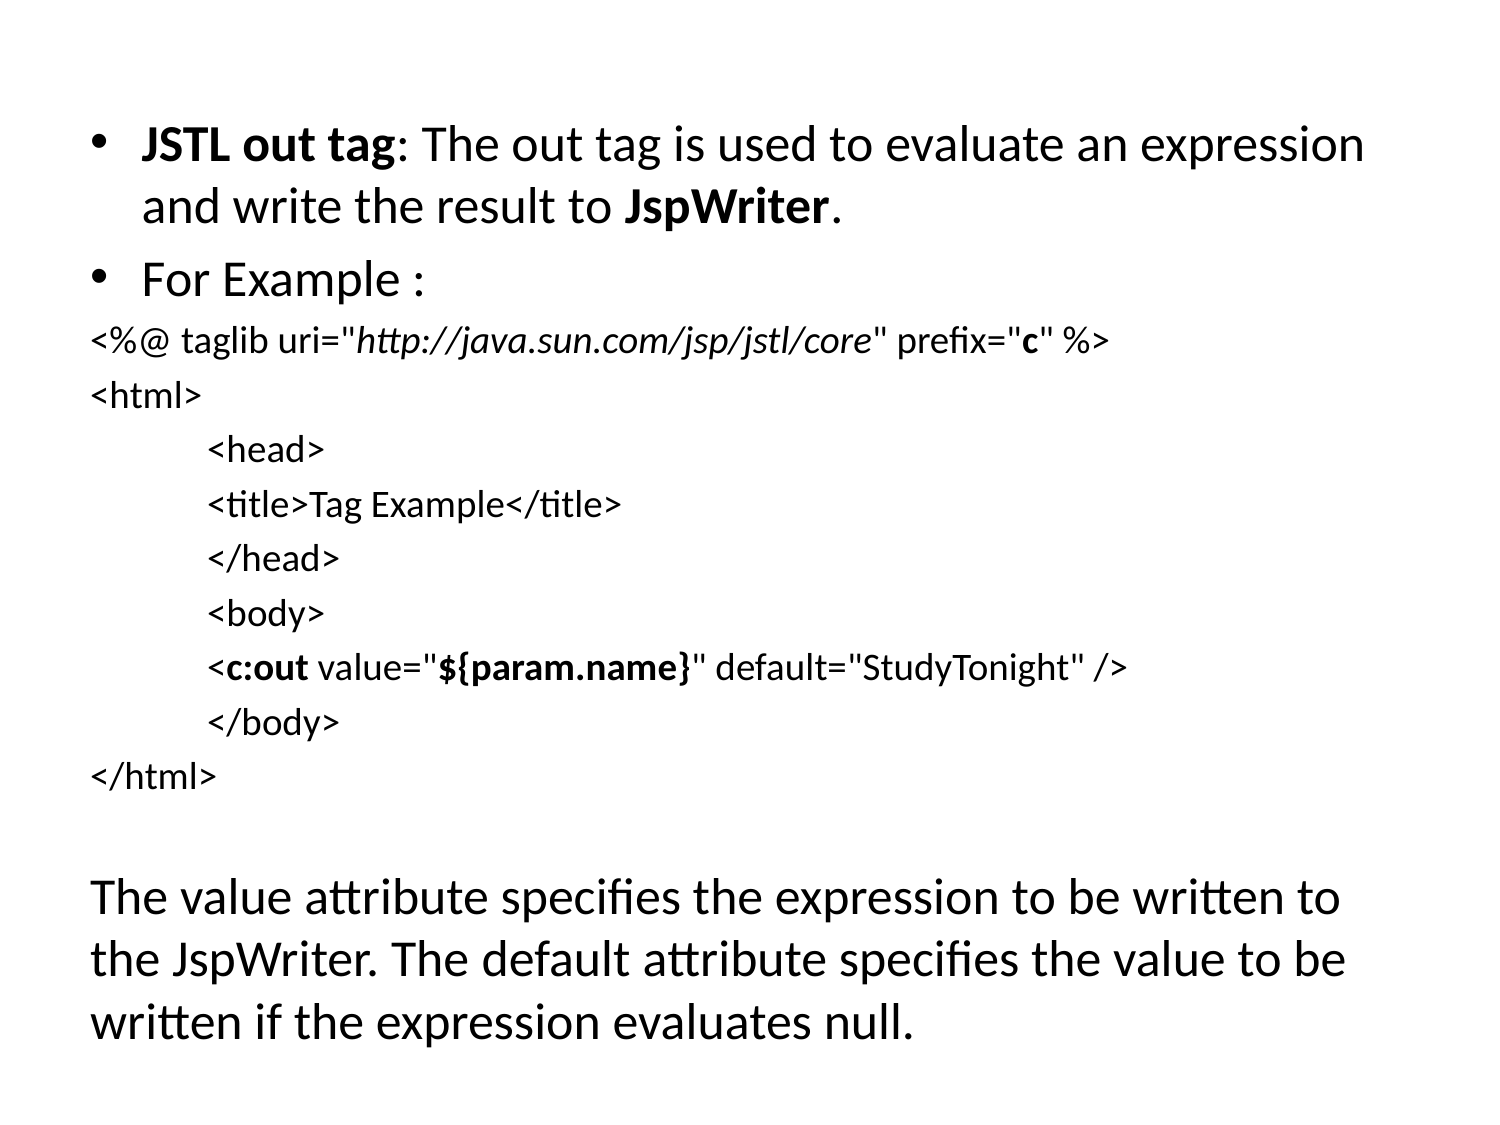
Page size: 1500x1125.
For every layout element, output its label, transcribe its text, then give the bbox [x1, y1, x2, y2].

list JSTL out tag: The out tag is used to evaluate an expression and write the result to JspWriter. For Example : <%@ taglib uri="http://java.sun.com/jsp/jstl/core" prefix="c" %> <html> <head> <title>Tag Example</title> </head> <body> <c:out value="${param.name}" default="StudyTonight" /> </body> </html> The value attribute specifies the expression to be written to the JspWriter. The default attribute specifies the value to be written if the expression evaluates null. [75, 101, 1425, 1059]
